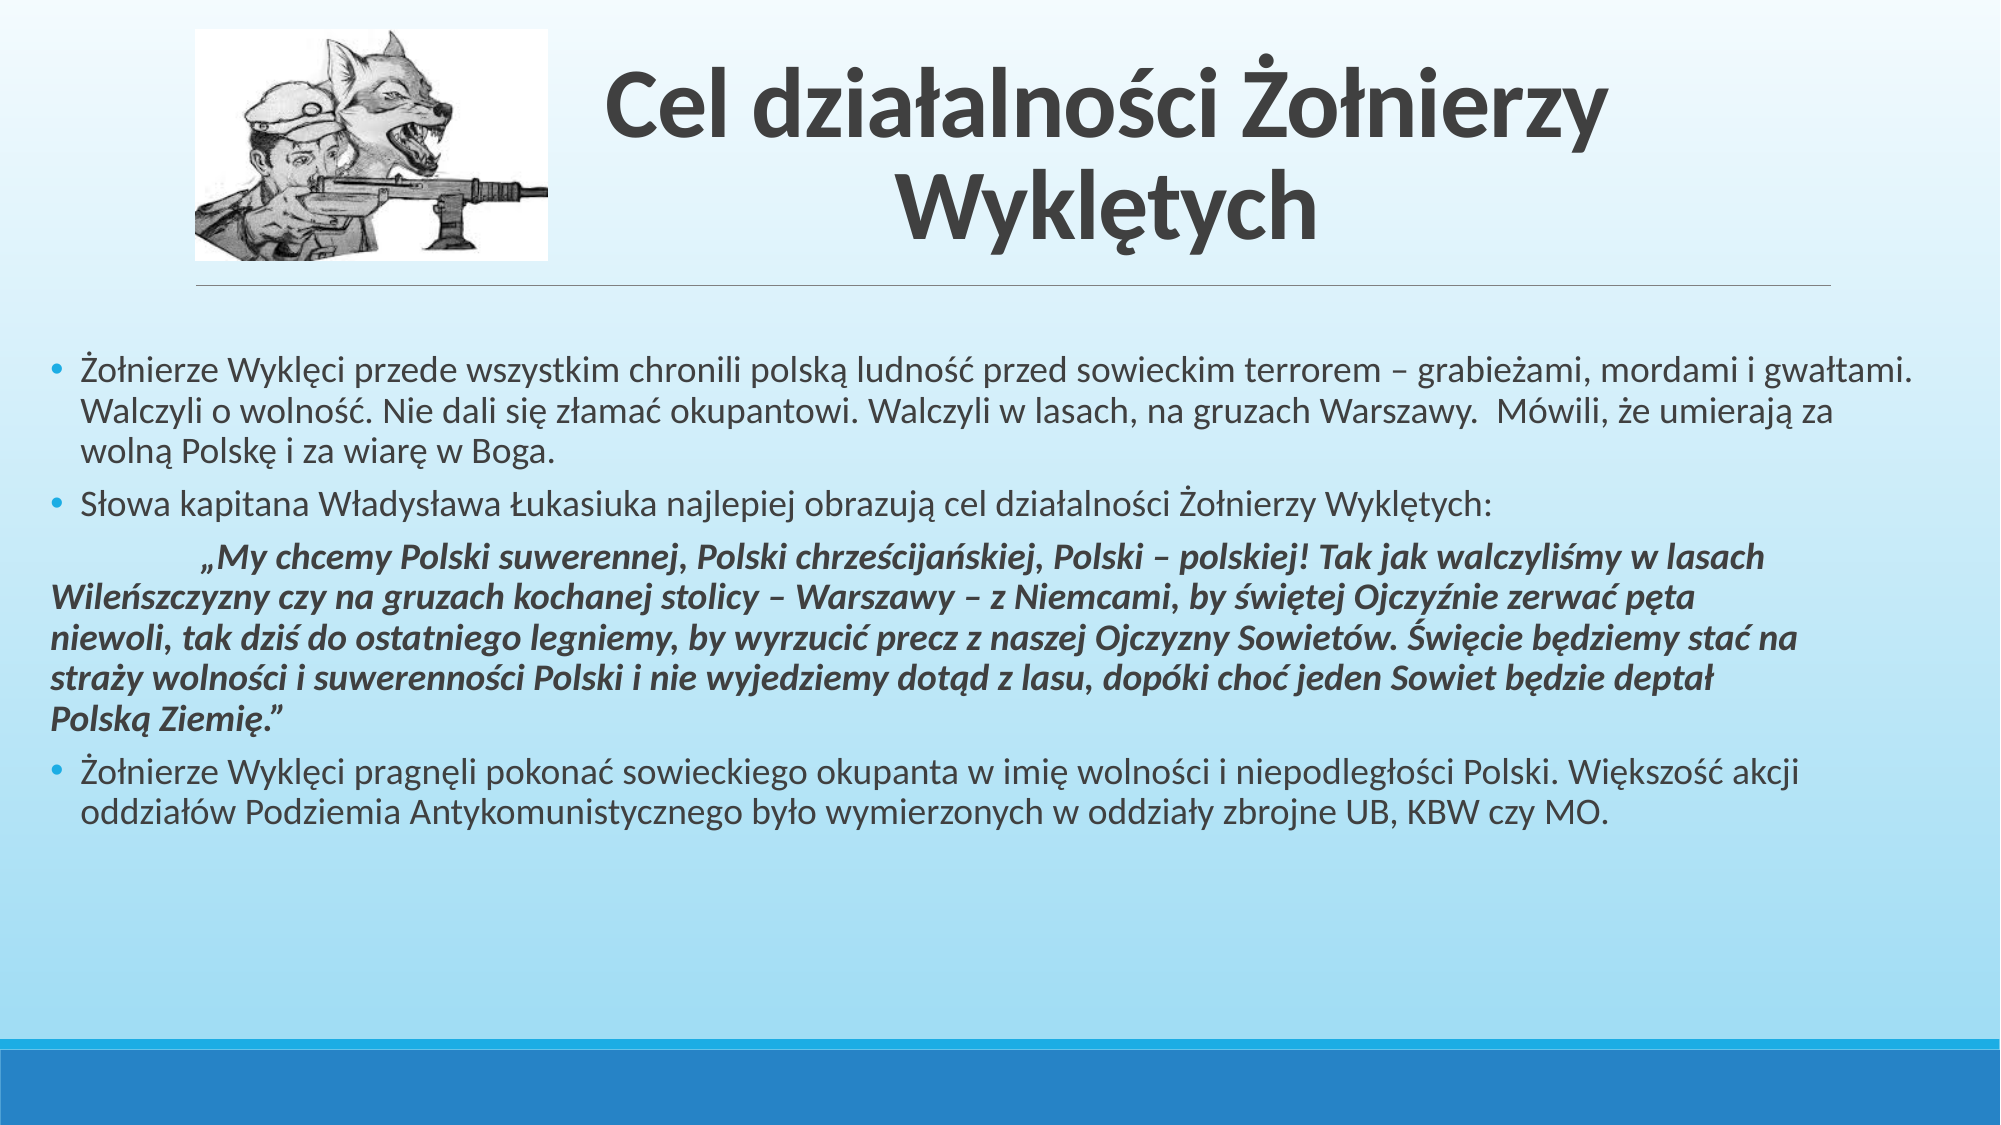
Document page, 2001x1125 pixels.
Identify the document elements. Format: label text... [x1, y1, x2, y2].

list Żołnierze Wyklęci przede wszystkim chronili polską ludność przed sowieckim terrorem – grabieżami, mordami i gwałtami. Walczyli o wolność. Nie dali się złamać okupantowi. Walczyli w lasach, na gruzach Warszawy. Mówili, że umierają za wolną Polskę i za wiarę w Boga. Słowa kapitana Władysława Łukasiuka najlepiej obrazują cel działalności Żołnierzy Wyklętych: „My chcemy Polski suwerennej, Polski chrześcijańskiej, Polski – polskiej! Tak jak walczyliśmy w lasach Wileńszczyzny czy na gruzach kochanej stolicy – Warszawy – z Niemcami, by świętej Ojczyźnie zerwać pęta niewoli, tak dziś do ostatniego legniemy, by wyrzucić precz z naszej Ojczyzny Sowietów. Święcie będziemy stać na straży wolności i suwerenności Polski i nie wyjedziemy dotąd z lasu, dopóki choć jeden Sowiet będzie deptał Polską Ziemię.” Żołnierze Wyklęci pragnęli pokonać sowieckiego okupanta w imię wolności i niepodległości Polski. Większość akcji oddziałów Podziemia Antykomunistycznego było wymierzonych w oddziały zbrojne UB, KBW czy MO. [17, 342, 1920, 878]
picture [195, 28, 549, 262]
title Cel działalności Żołnierzy Wyklętych [428, 22, 1786, 268]
